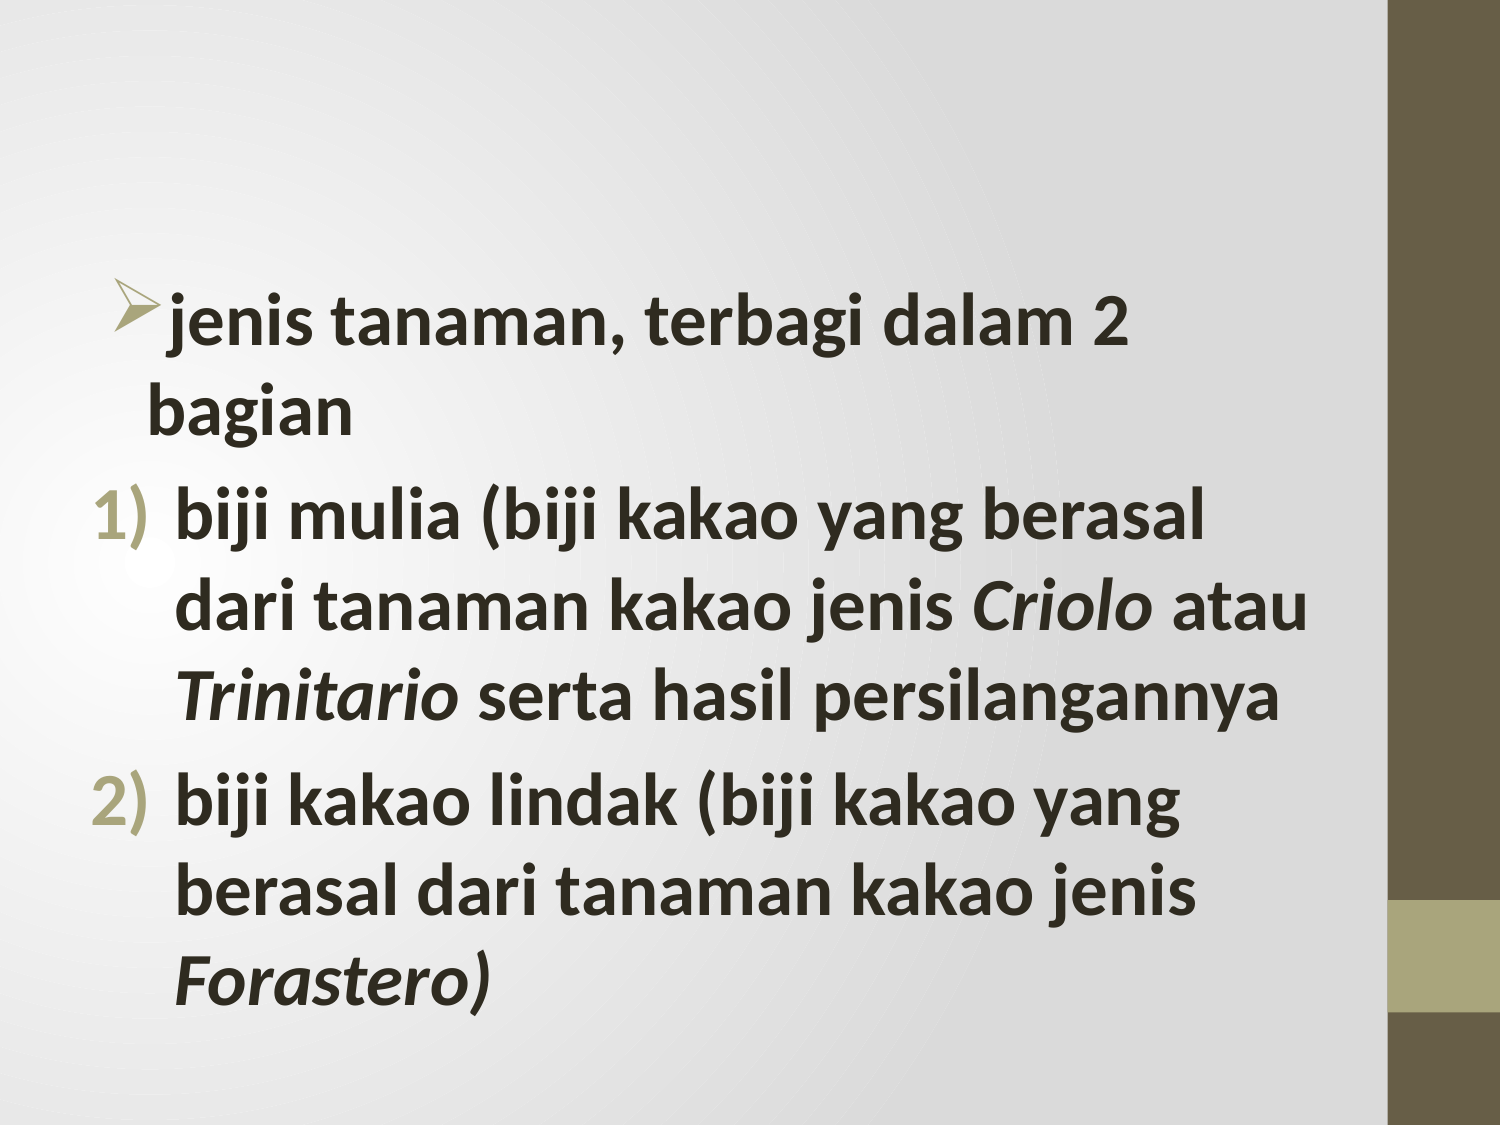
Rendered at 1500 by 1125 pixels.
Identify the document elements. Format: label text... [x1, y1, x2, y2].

list jenis tanaman, terbagi dalam 2 bagian biji mulia (biji kakao yang berasal dari tanaman kakao jenis Criolo atau Trinitario serta hasil persilangannya biji kakao lindak (biji kakao yang berasal dari tanaman kakao jenis Forastero) [75, 262, 1325, 1050]
